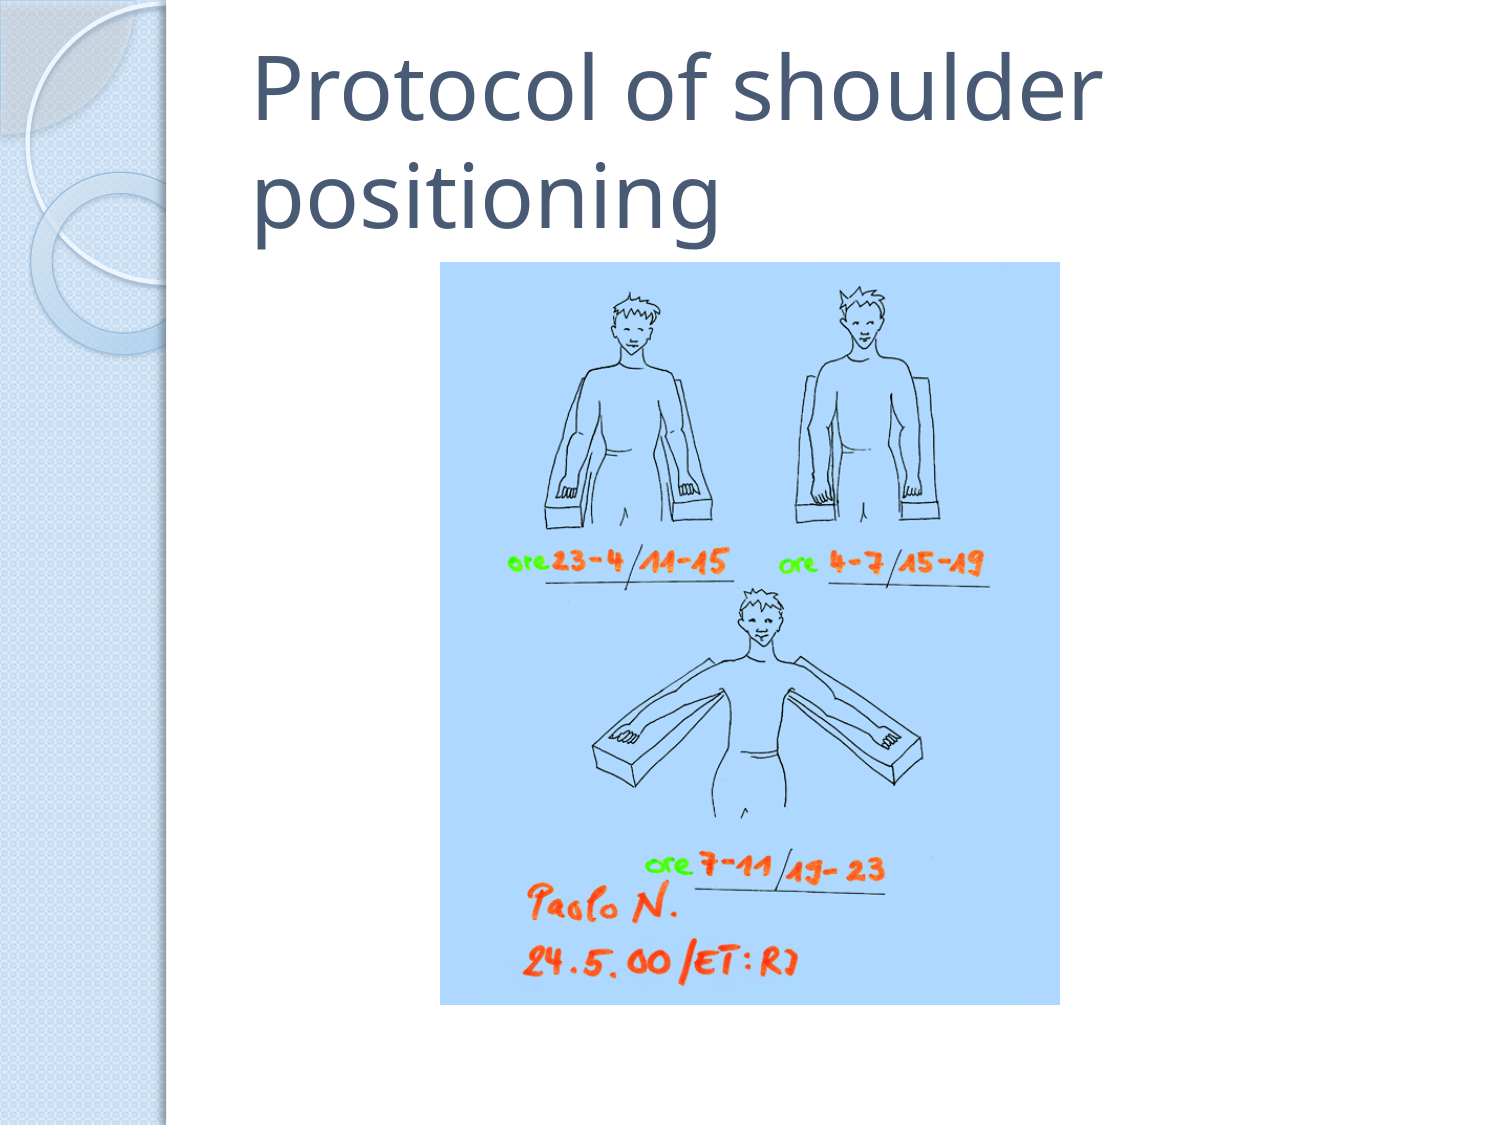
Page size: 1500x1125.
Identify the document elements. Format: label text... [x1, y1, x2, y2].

title Protocol of shoulder positioning [235, 45, 1466, 233]
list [440, 262, 1060, 1006]
